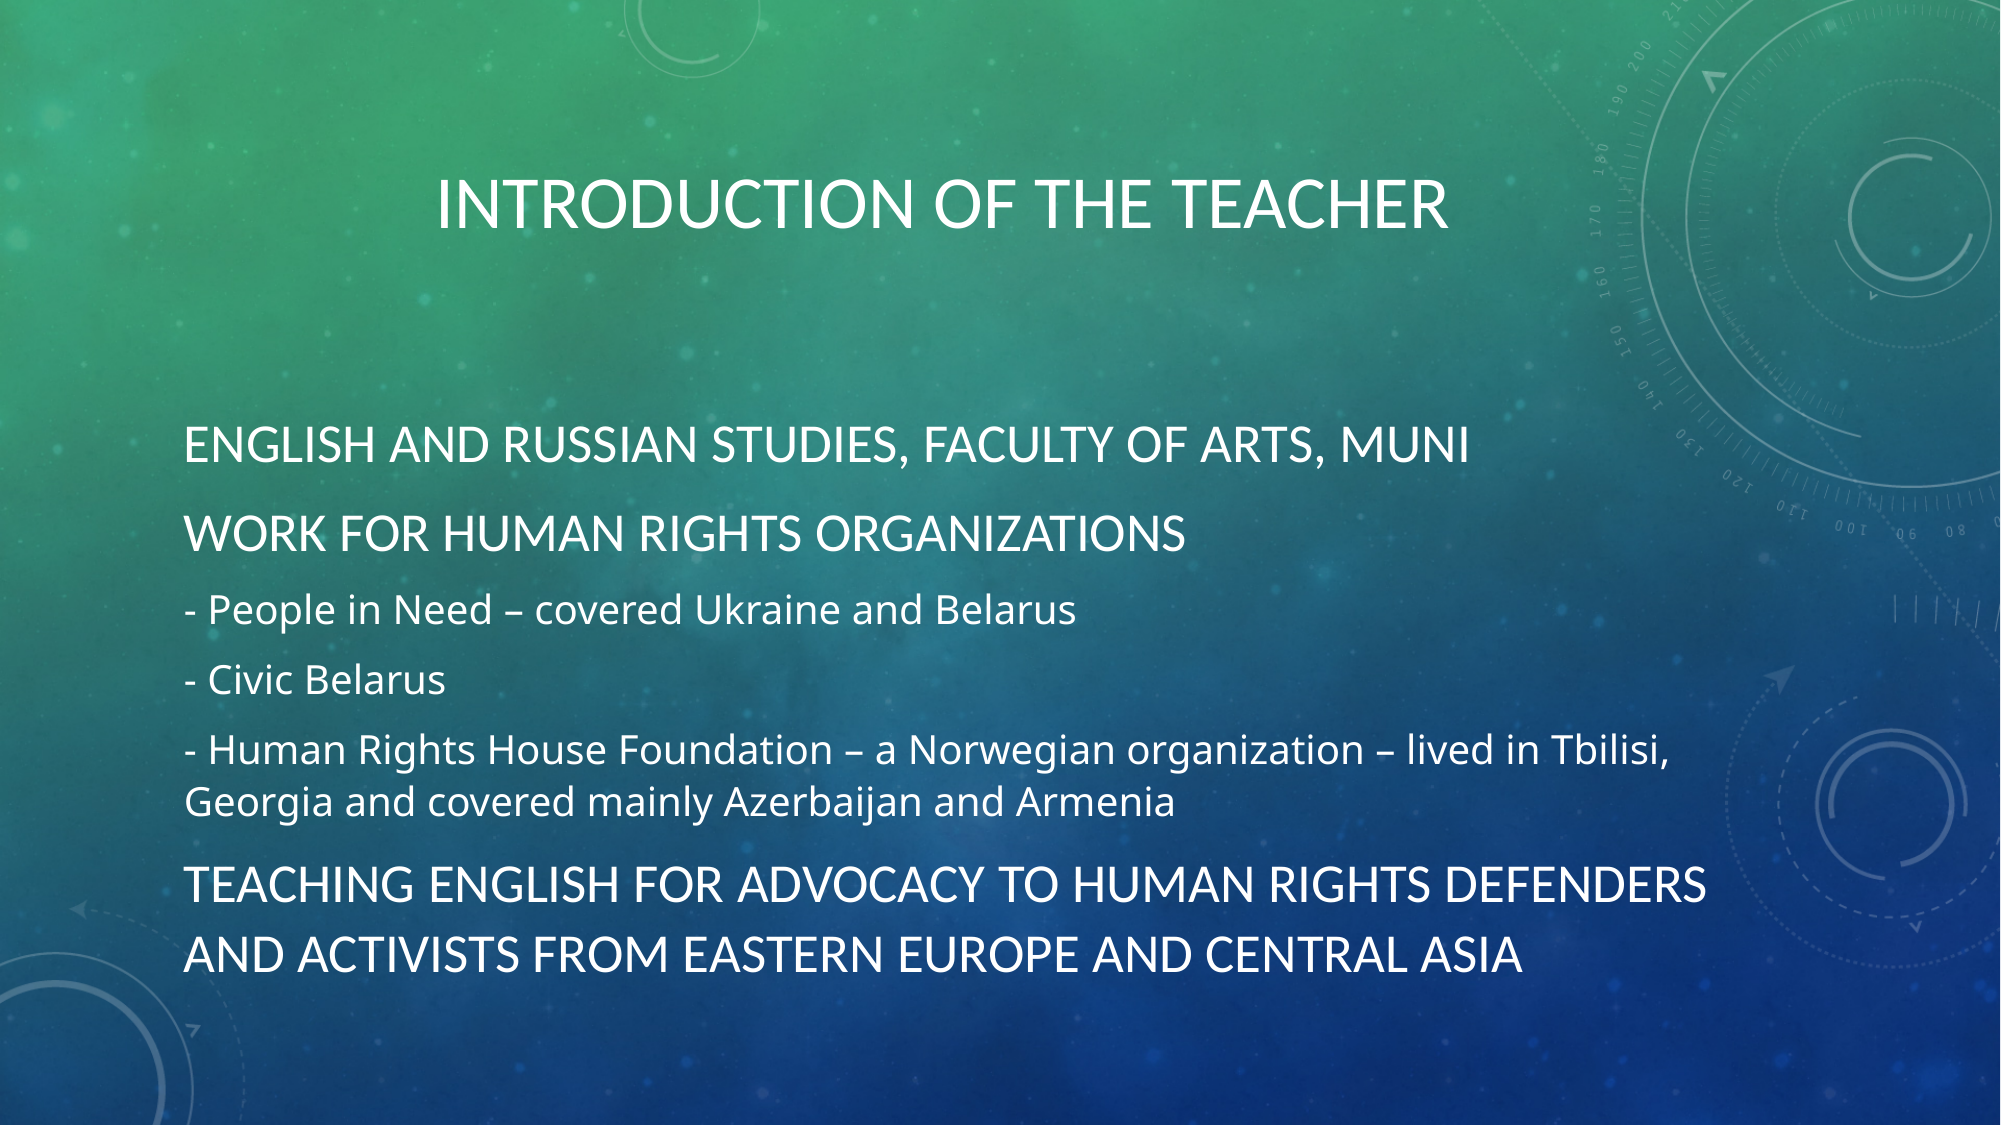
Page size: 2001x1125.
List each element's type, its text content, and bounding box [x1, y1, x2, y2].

picture [0, 0, 2001, 1125]
title INTRODUCTION OF THE TEACHER [112, 79, 1775, 319]
list English and Russian Studies, Faculty of arts, muni Work for human rights organizations - People in Need – covered Ukraine and Belarus - Civic Belarus - Human Rights House Foundation – a Norwegian organization – lived in Tbilisi, Georgia and covered mainly Azerbaijan and Armenia Teaching English FOR ADVOCACY to human rights defenders AND ACTIVISTS from eastern europe and central asia [169, 394, 1831, 993]
